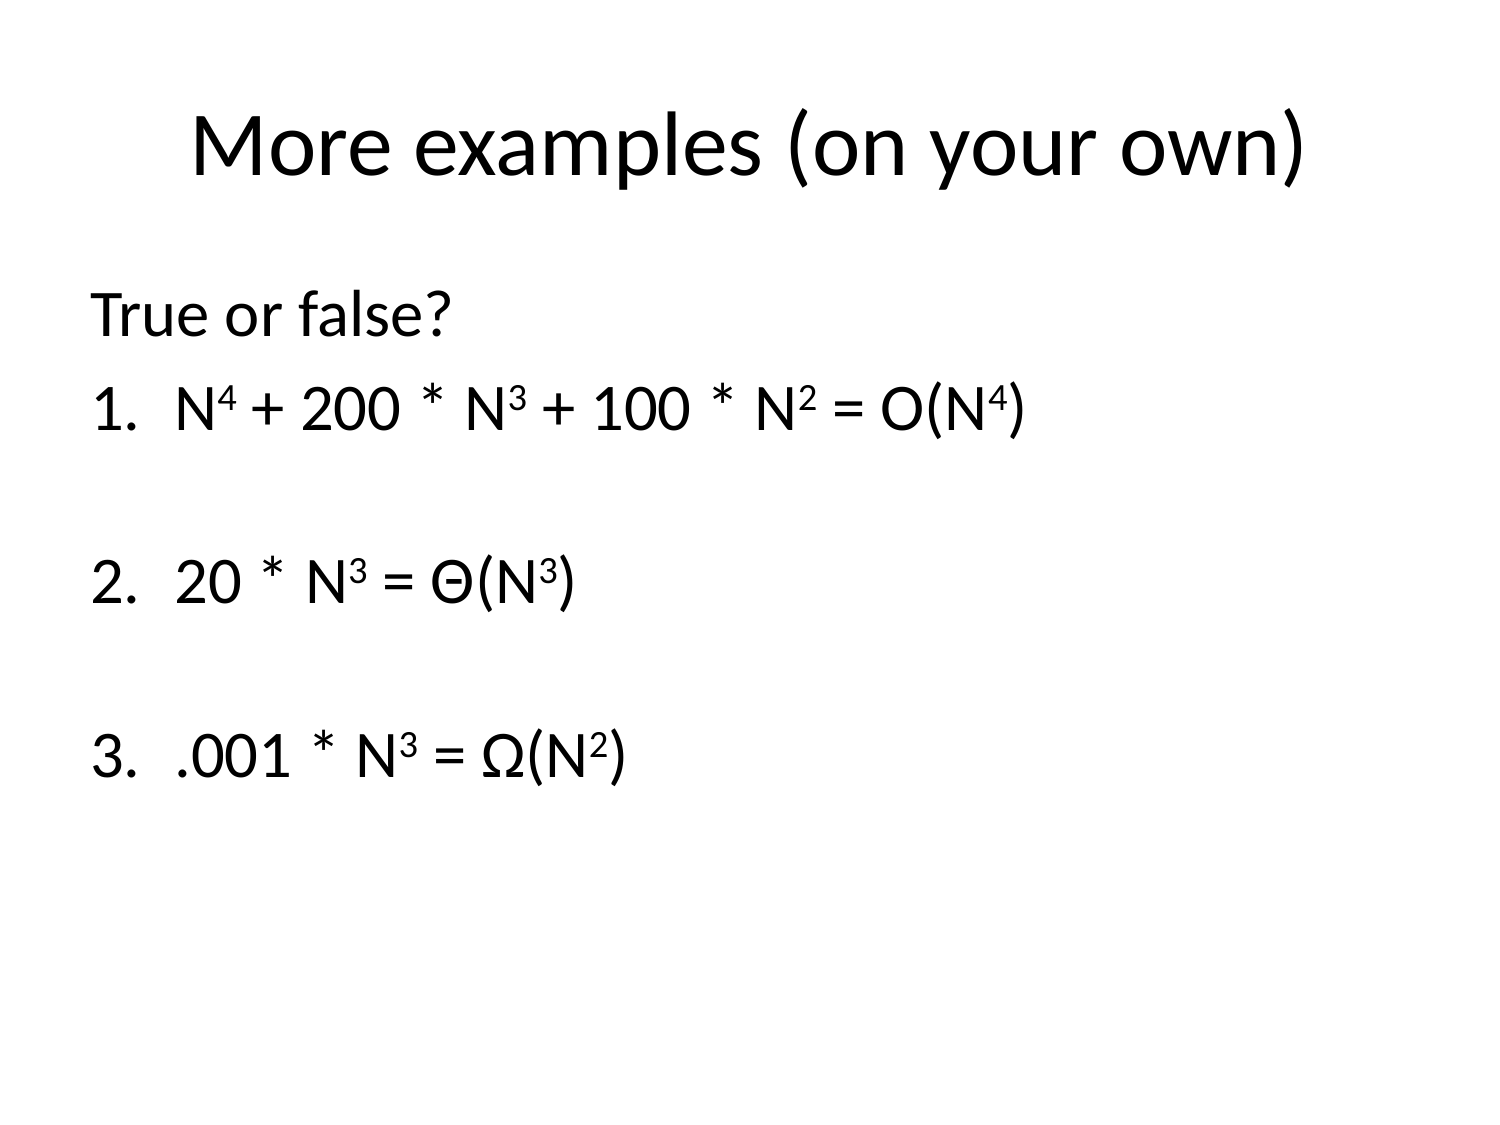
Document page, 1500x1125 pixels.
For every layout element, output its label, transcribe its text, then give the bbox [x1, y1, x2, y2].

title More examples (on your own) [75, 45, 1425, 233]
list True or false? N4 + 200 * N3 + 100 * N2 = O(N4) 20 * N3 = Θ(N3) .001 * N3 = Ω(N2) [75, 262, 1425, 1005]
